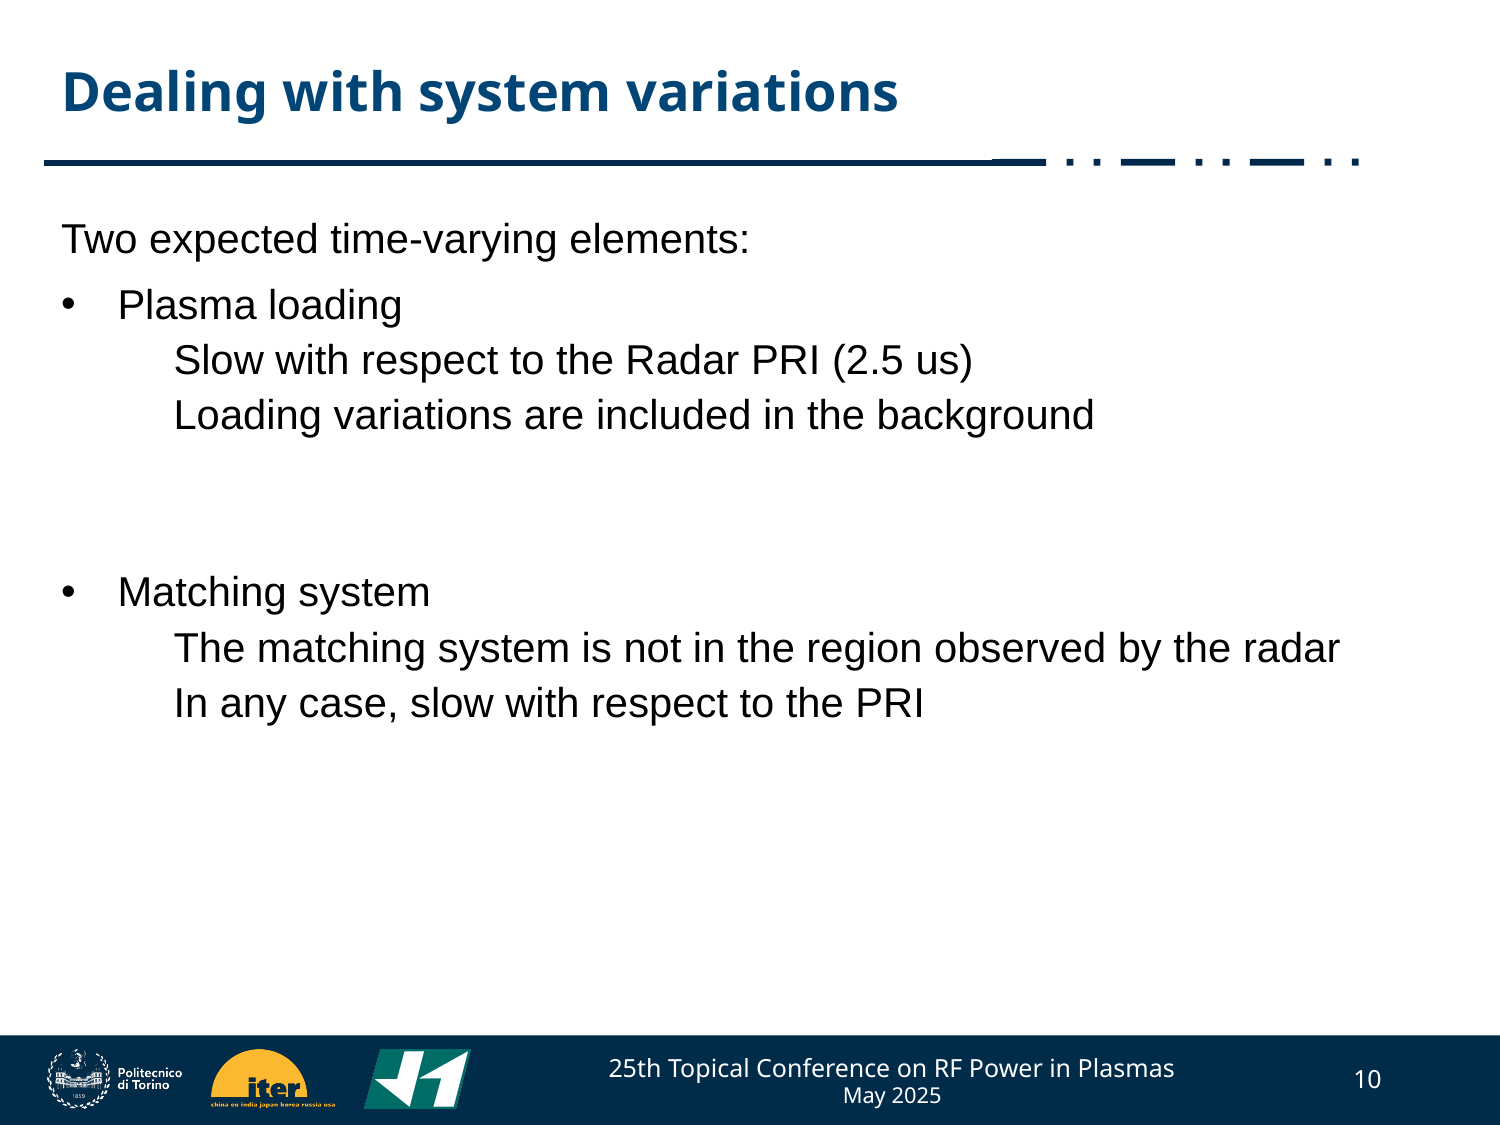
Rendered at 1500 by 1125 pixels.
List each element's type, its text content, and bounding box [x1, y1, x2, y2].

footer 25th Topical Conference on RF Power in Plasmas May 2025 [575, 1050, 1210, 1111]
picture [364, 1049, 471, 1109]
title Dealing with system variations [46, 41, 1454, 148]
slide_number 10 [1253, 1050, 1397, 1111]
picture [211, 1049, 335, 1108]
list Two expected time-varying elements: Plasma loading Slow with respect to the Radar PRI (2.5 us) Loading variations are included in the background Matching system The matching system is not in the region observed by the radar In any case, slow with respect to the PRI [46, 209, 1454, 1020]
picture [47, 1049, 182, 1109]
